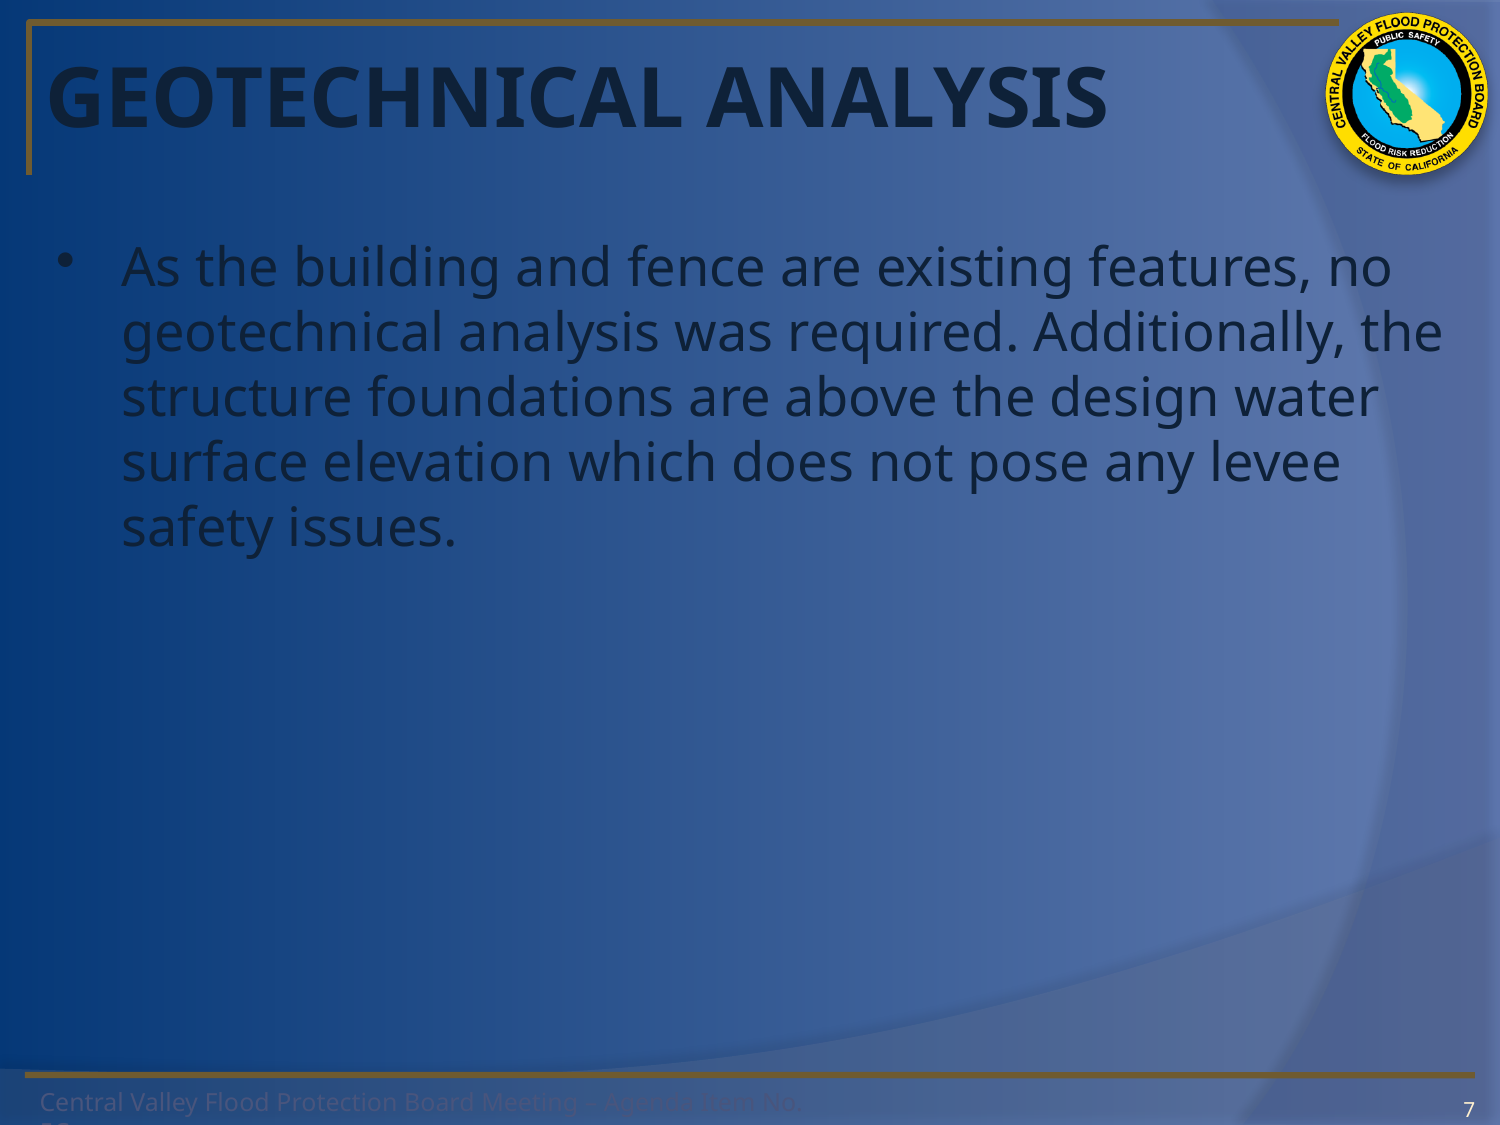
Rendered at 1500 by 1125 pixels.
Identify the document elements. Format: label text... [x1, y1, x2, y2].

title GEOTECHNICAL ANALYSIS [37, 0, 1263, 188]
slide_number 7 [1400, 1074, 1475, 1125]
list As the building and fence are existing features, no geotechnical analysis was required. Additionally, the structure foundations are above the design water surface elevation which does not pose any levee safety issues. [37, 224, 1463, 913]
picture [1325, 12, 1488, 175]
